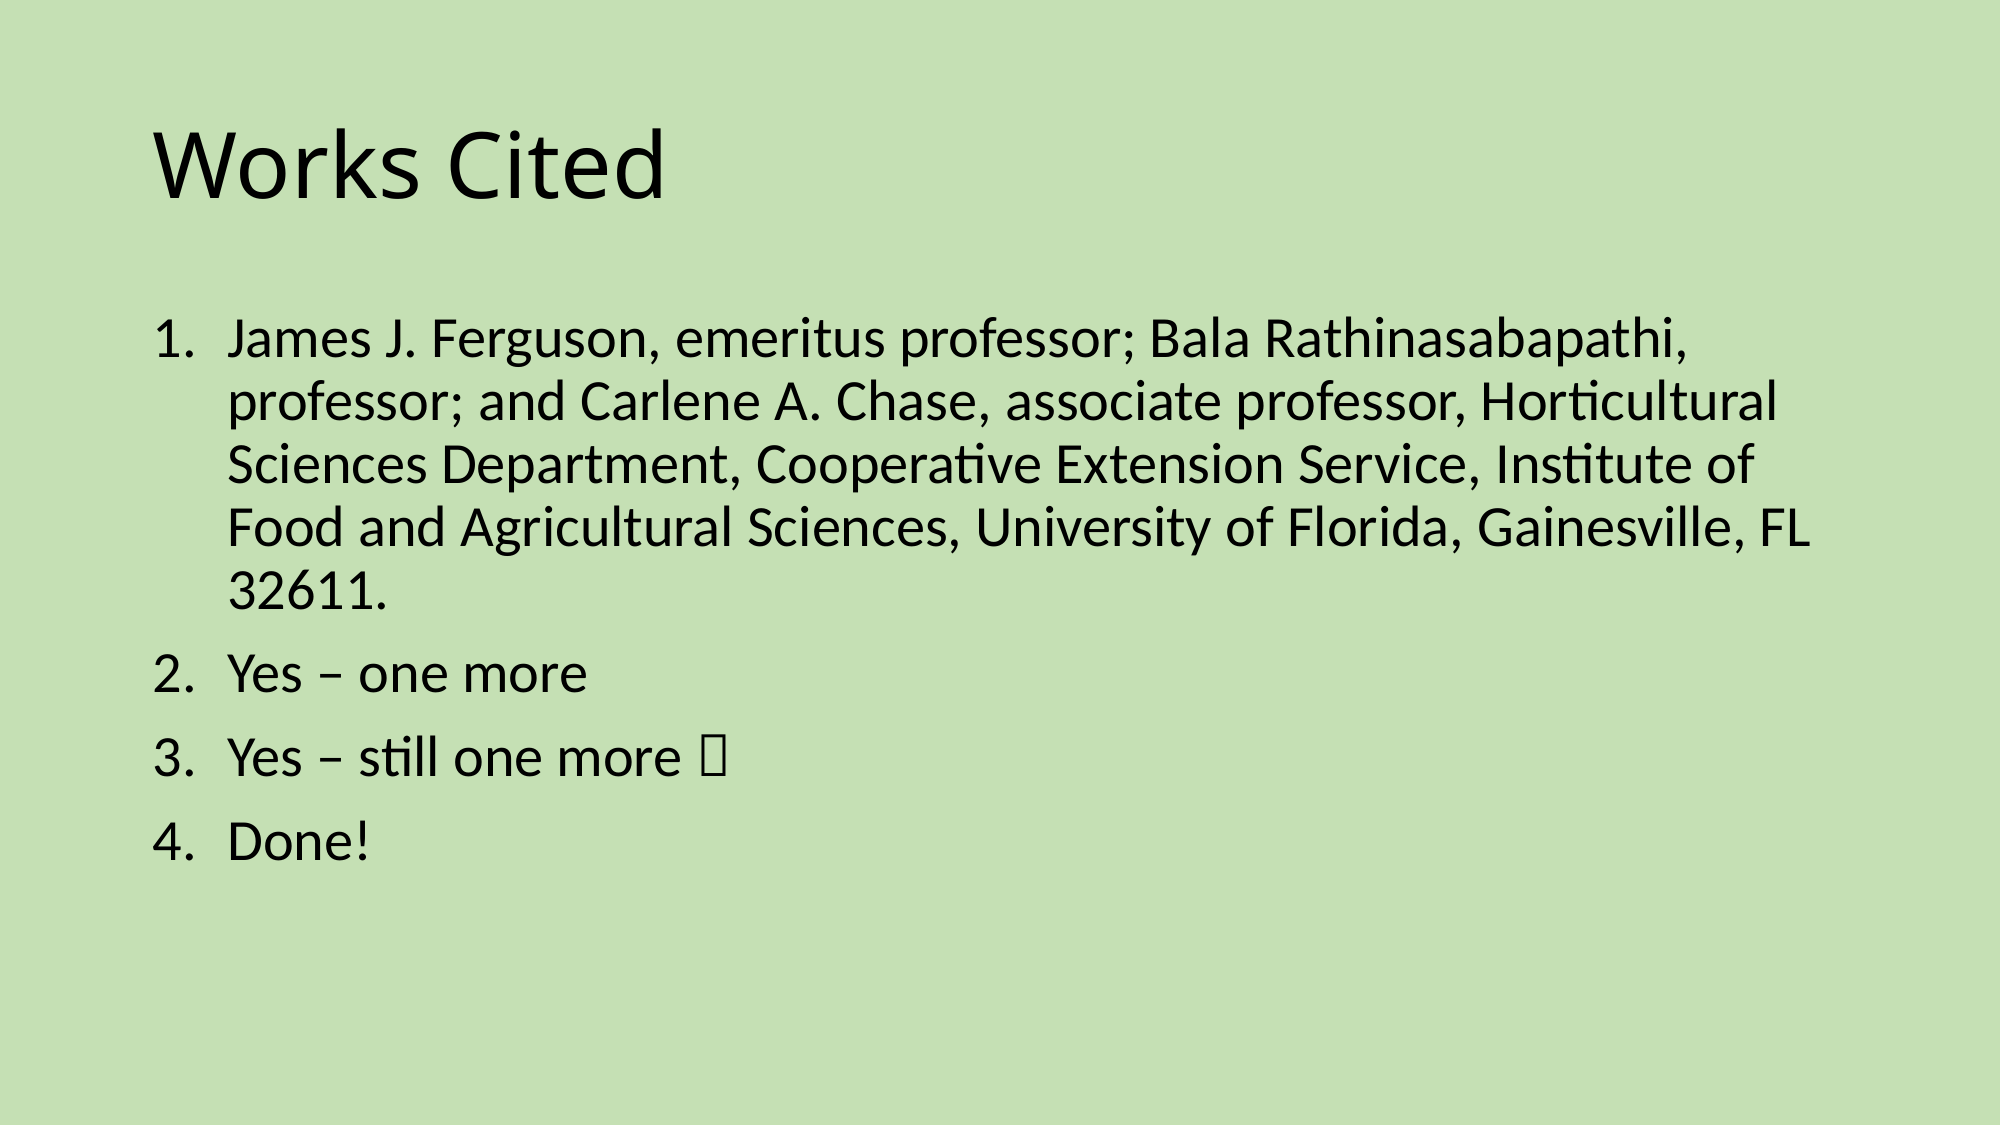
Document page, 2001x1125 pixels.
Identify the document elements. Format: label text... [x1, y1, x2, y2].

list James J. Ferguson, emeritus professor; Bala Rathinasabapathi, professor; and Carlene A. Chase, associate professor, Horticultural Sciences Department, Cooperative Extension Service, Institute of Food and Agricultural Sciences, University of Florida, Gainesville, FL 32611. Yes – one more Yes – still one more  Done! [137, 299, 1863, 1014]
title Works Cited [137, 59, 1863, 278]
